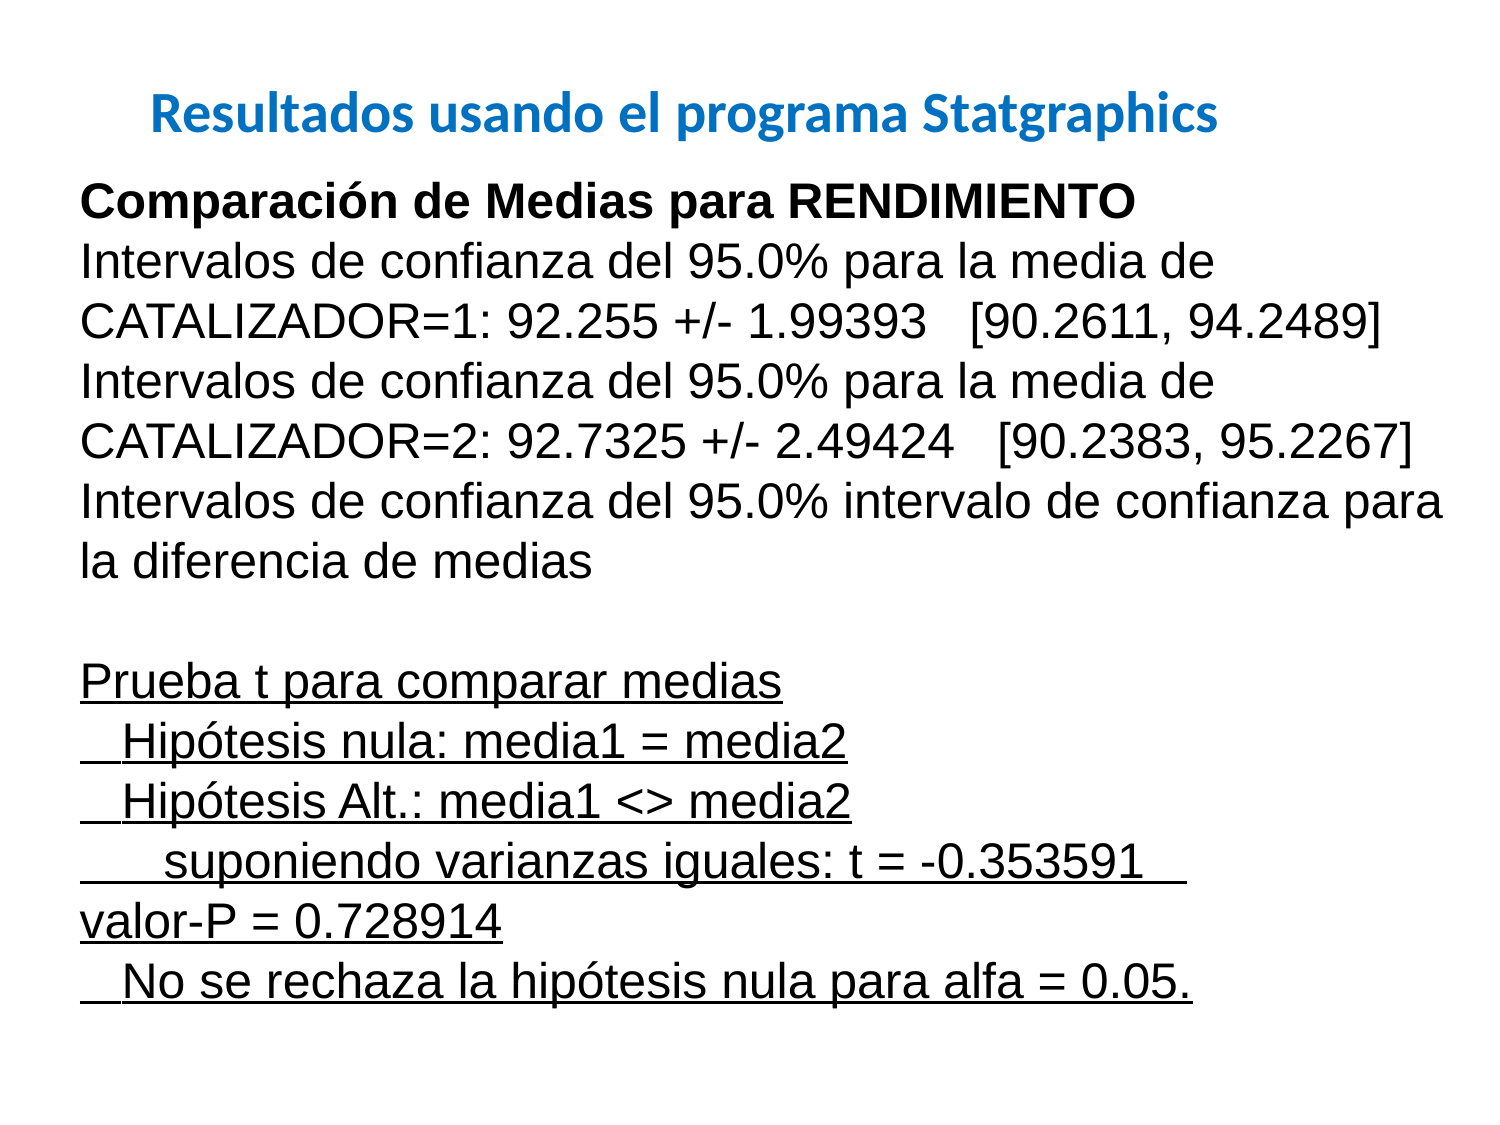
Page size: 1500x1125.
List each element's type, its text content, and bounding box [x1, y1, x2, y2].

text_box Comparación de Medias para RENDIMIENTO Intervalos de confianza del 95.0% para la media de CATALIZADOR=1: 92.255 +/- 1.99393 [90.2611, 94.2489] Intervalos de confianza del 95.0% para la media de CATALIZADOR=2: 92.7325 +/- 2.49424 [90.2383, 95.2267] Intervalos de confianza del 95.0% intervalo de confianza para la diferencia de medias Prueba t para comparar medias Hipótesis nula: media1 = media2 Hipótesis Alt.: media1 <> media2 suponiendo varianzas iguales: t = -0.353591 valor-P = 0.728914 No se rechaza la hipótesis nula para alfa = 0.05. [64, 160, 1471, 1016]
text_box Resultados usando el programa Statgraphics [112, 66, 1258, 152]
